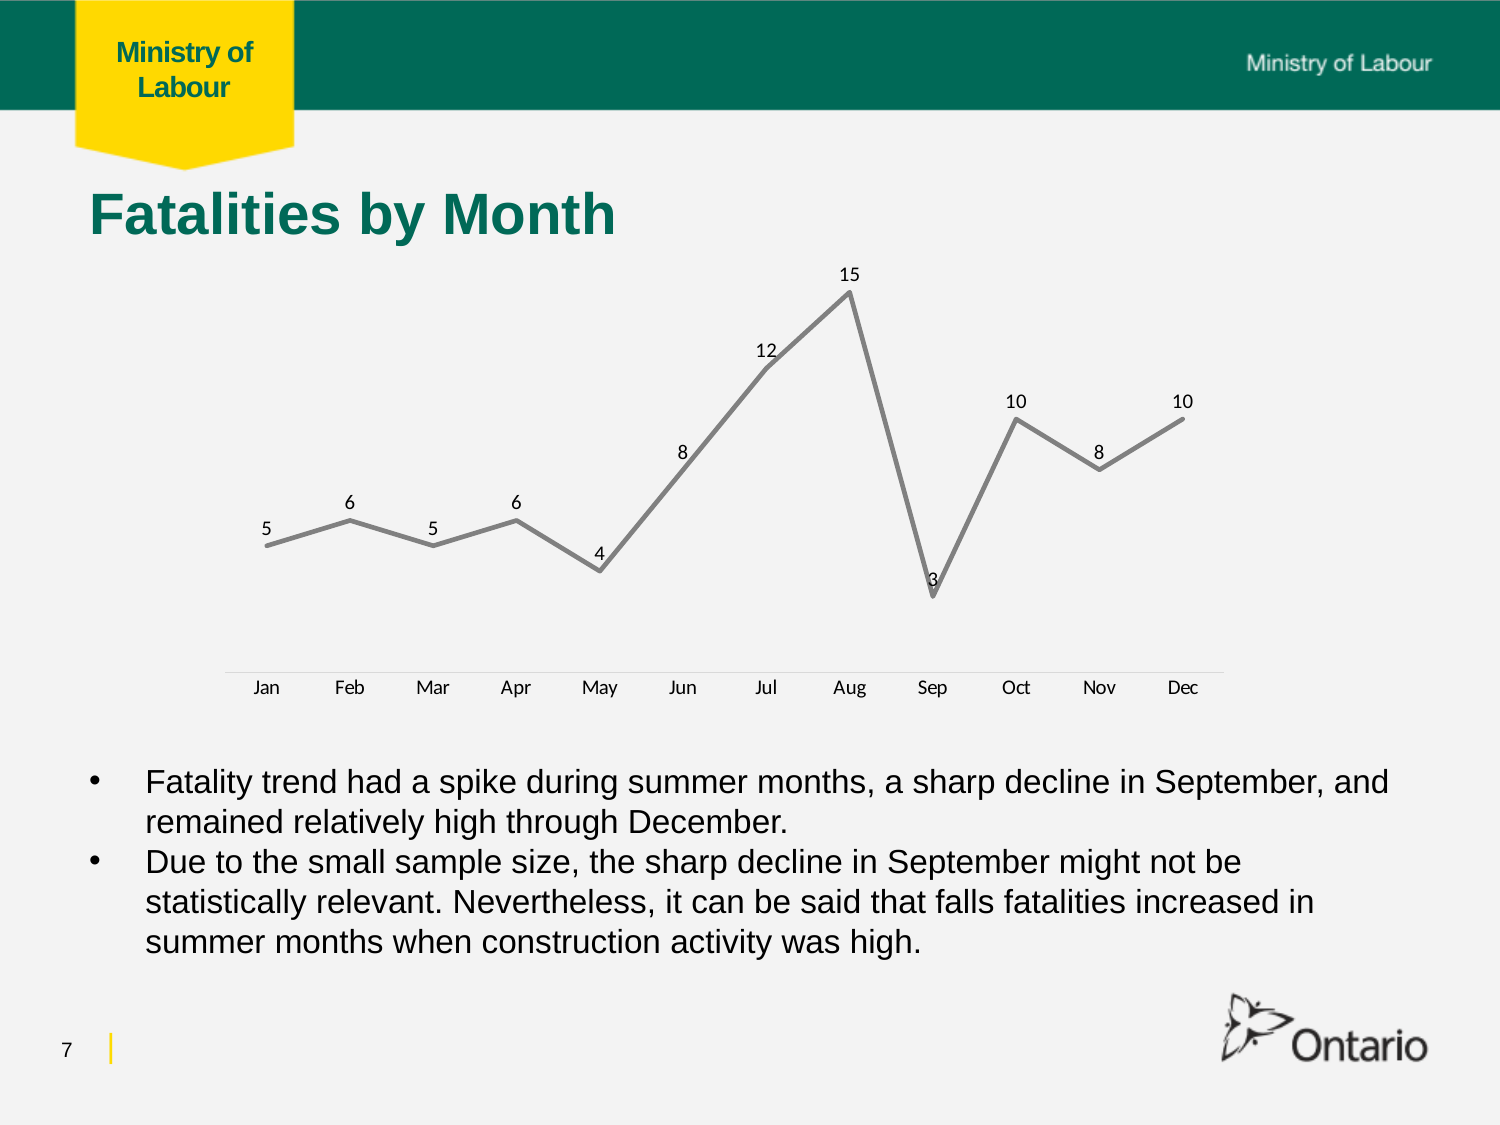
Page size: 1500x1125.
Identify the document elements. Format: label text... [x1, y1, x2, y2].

title Fatalities by Month [74, 167, 1430, 258]
text_box Fatality trend had a spike during summer months, a sharp decline in September, and remained relatively high through December. Due to the small sample size, the sharp decline in September might not be statistically relevant. Nevertheless, it can be said that falls fatalities increased in summer months when construction activity was high. [74, 752, 1408, 968]
chart [204, 257, 1246, 709]
